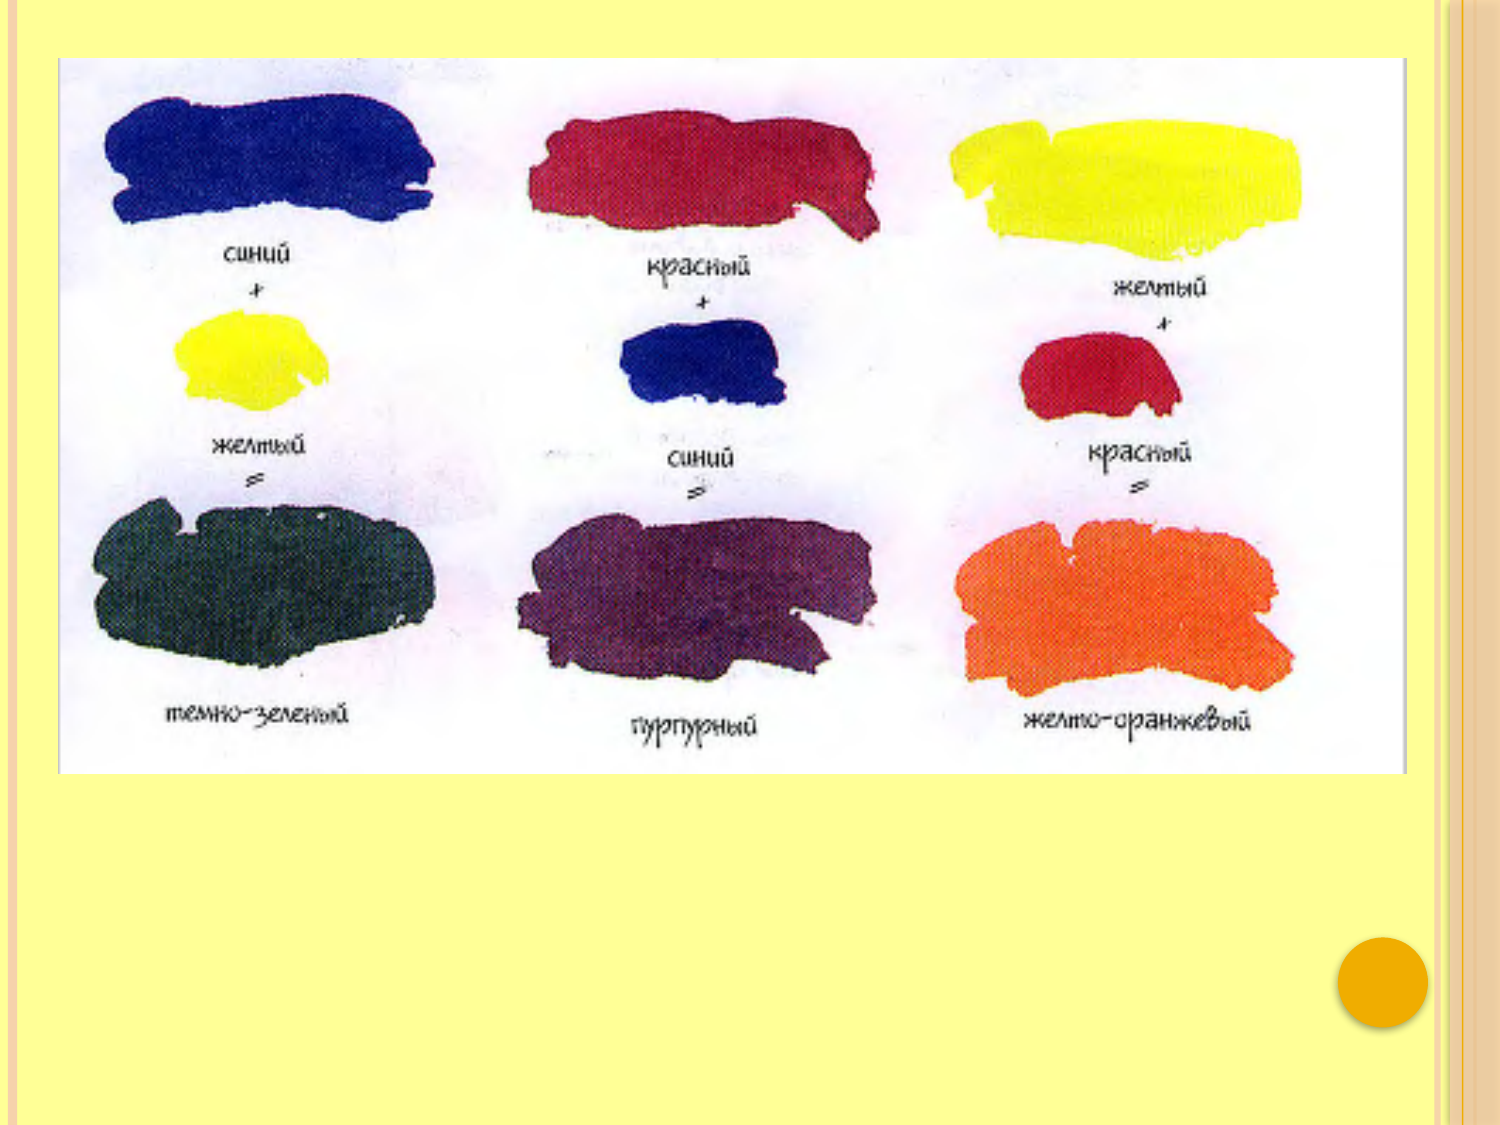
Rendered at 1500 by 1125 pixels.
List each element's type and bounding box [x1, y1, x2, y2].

list [57, 57, 1407, 774]
